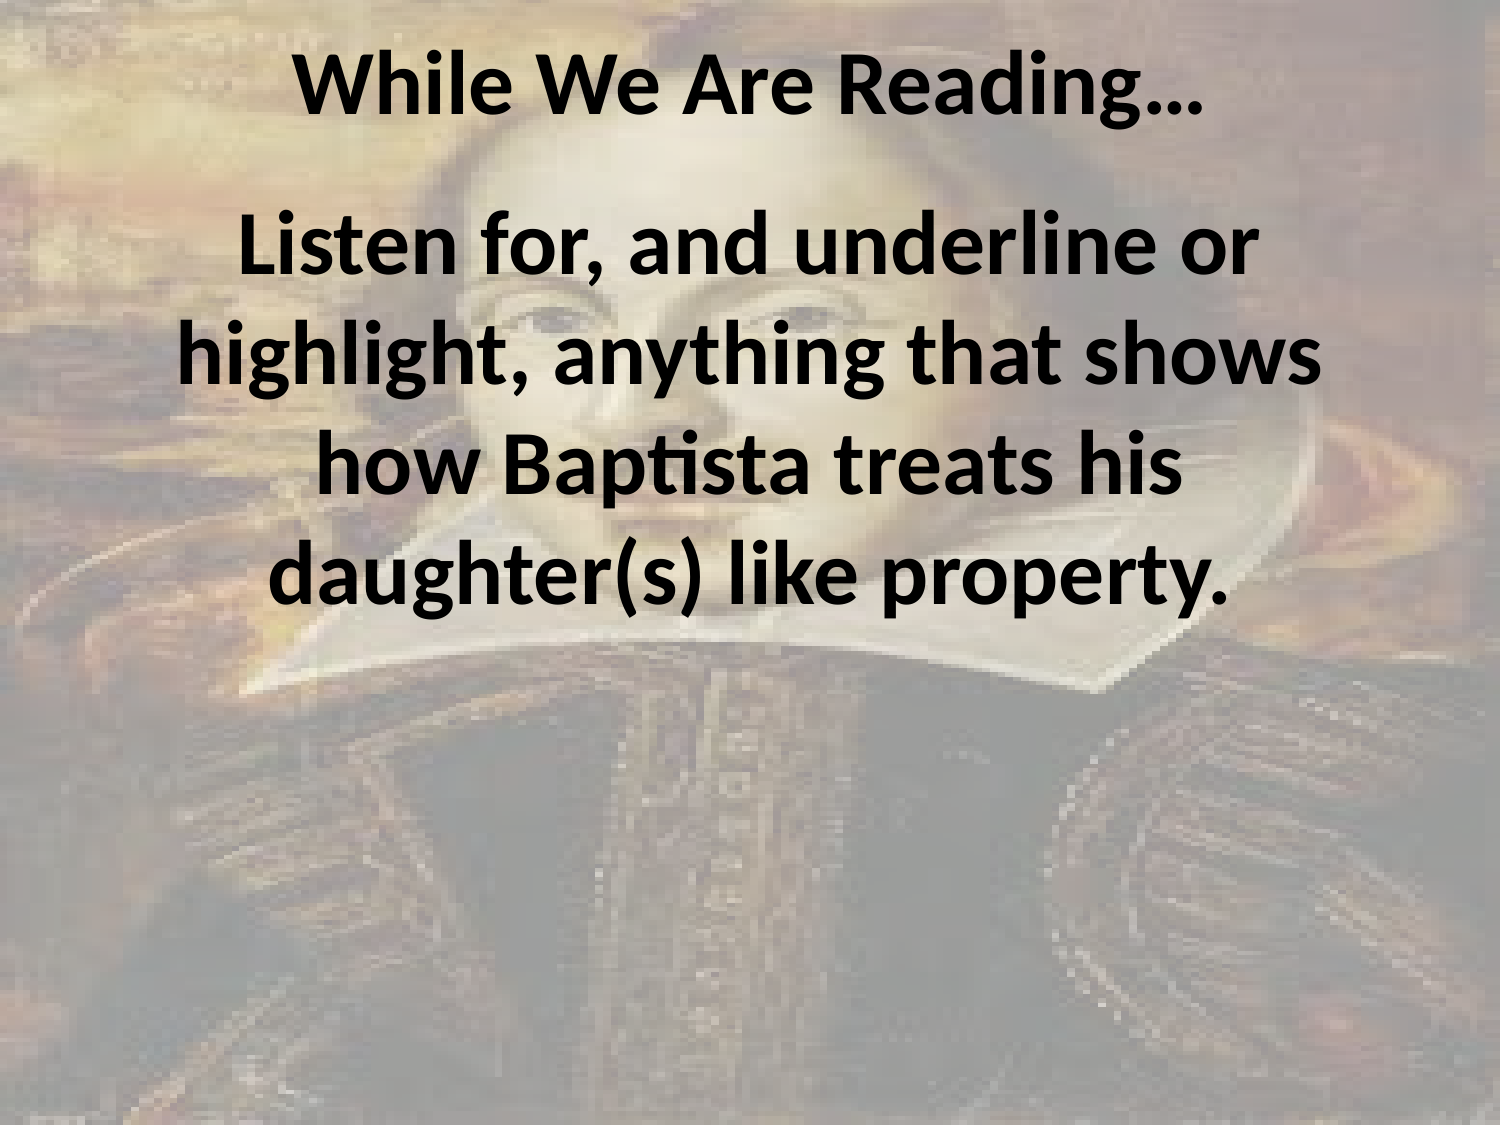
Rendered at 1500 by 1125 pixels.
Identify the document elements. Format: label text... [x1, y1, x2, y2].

list Listen for, and underline or highlight, anything that shows how Baptista treats his daughter(s) like property. [75, 174, 1425, 1088]
title While We Are Reading… [75, 12, 1425, 143]
